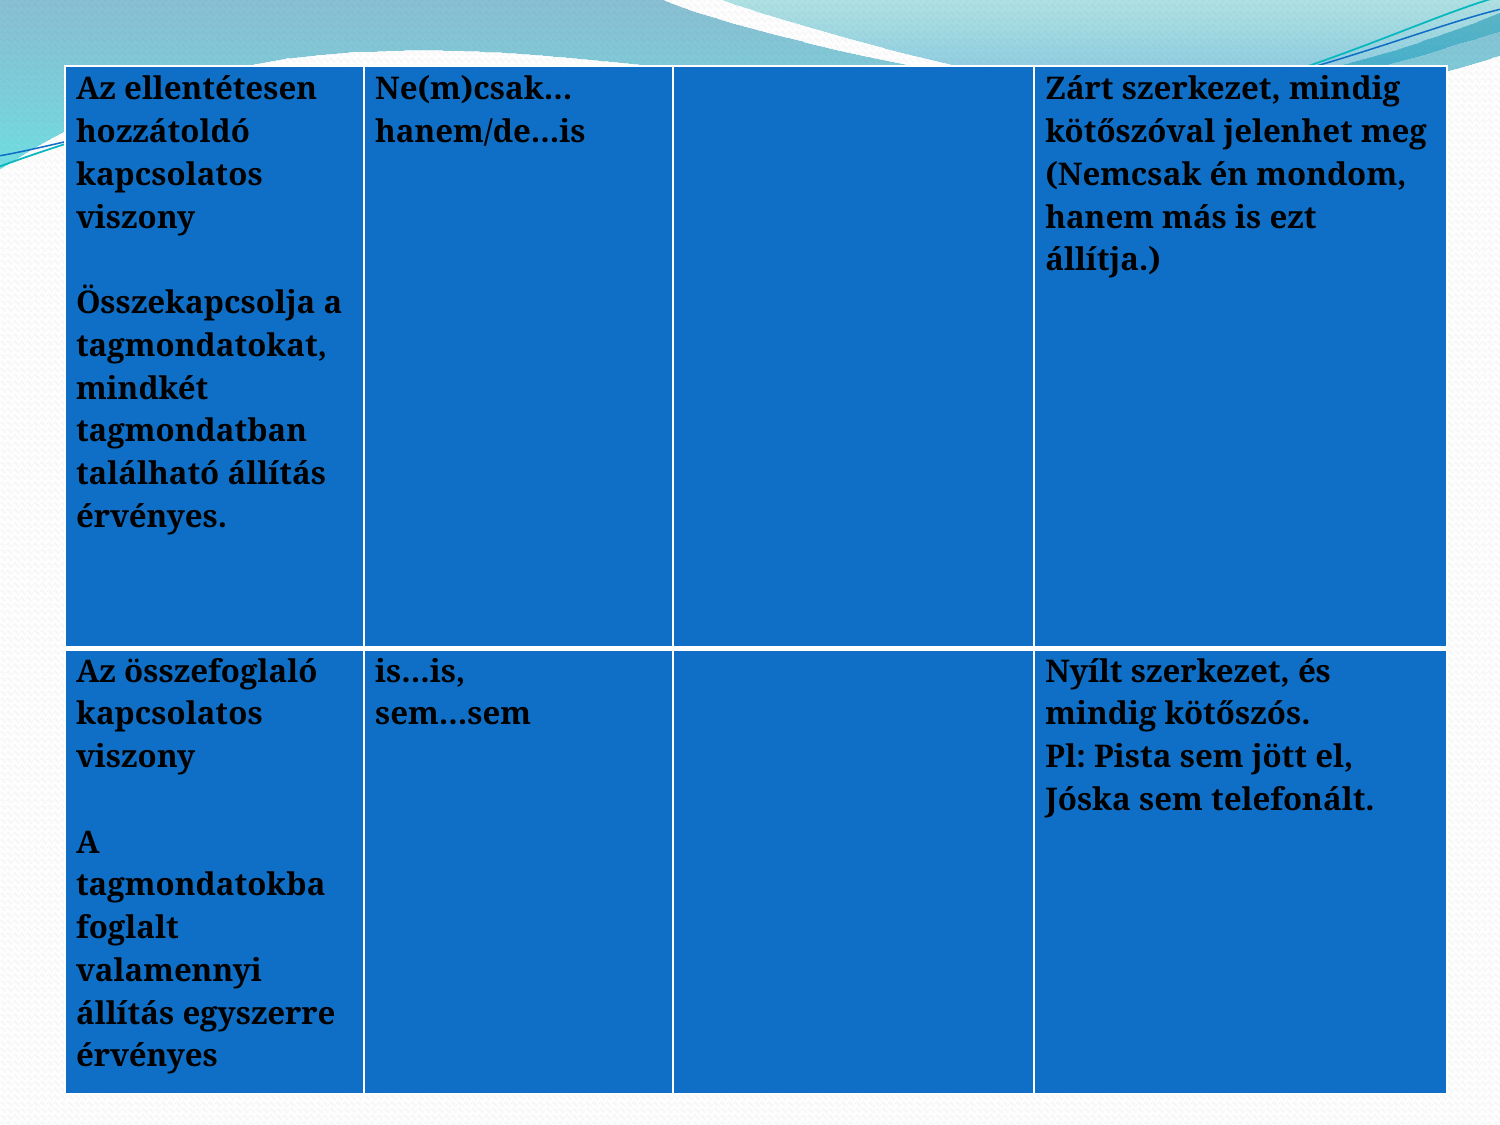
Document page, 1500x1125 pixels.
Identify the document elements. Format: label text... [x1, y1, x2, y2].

table_cell Nyílt szerkezet, és mindig kötőszós. Pl: Pista sem jött el, Jóska sem telefonált. [1035, 651, 1446, 1093]
table_cell is…is, sem…sem [365, 651, 672, 1093]
table_header Zárt szerkezet, mindig kötőszóval jelenhet meg (Nemcsak én mondom, hanem más is ezt állítja.) [1035, 67, 1446, 646]
table_cell Az összefoglaló kapcsolatos viszony A tagmondatokba foglalt valamennyi állítás egyszerre érvényes [66, 651, 363, 1093]
table_header [674, 67, 1033, 646]
table_header Ne(m)csak…hanem/de…is [365, 67, 672, 646]
table_cell [674, 651, 1033, 1093]
table_header Az ellentétesen hozzátoldó kapcsolatos viszony Összekapcsolja a tagmondatokat, mindkét tagmondatban található állítás érvényes. [66, 67, 363, 646]
